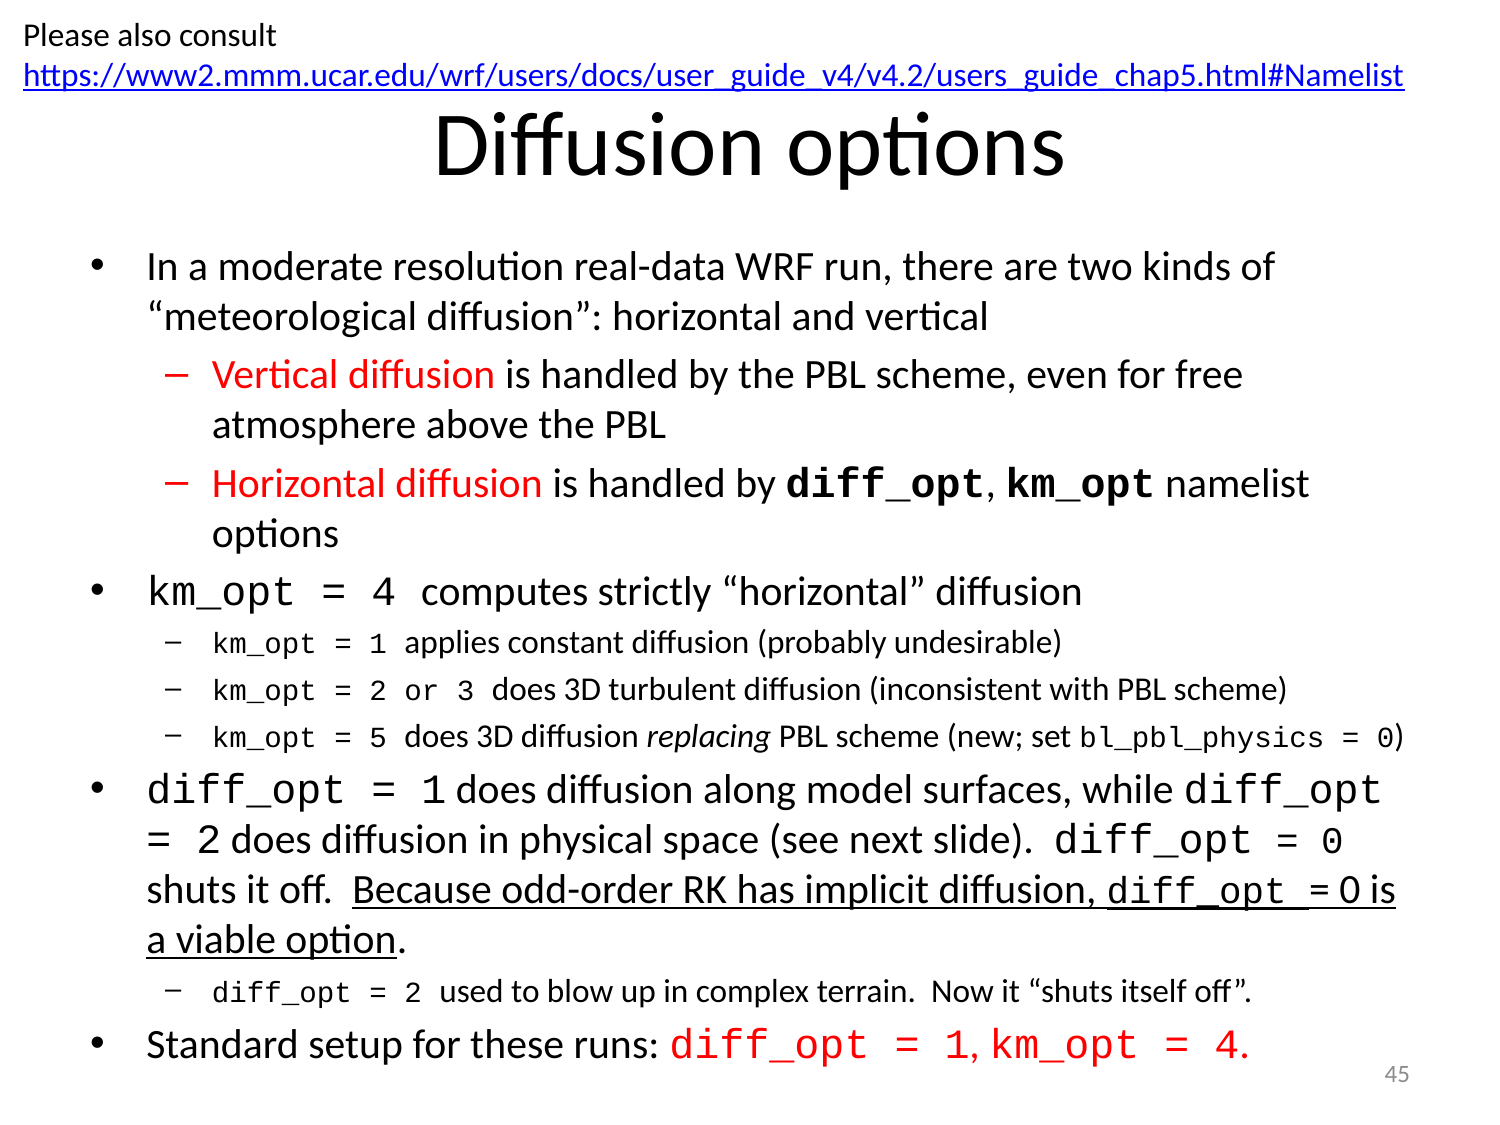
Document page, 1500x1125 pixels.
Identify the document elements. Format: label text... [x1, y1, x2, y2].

list In a moderate resolution real-data WRF run, there are two kinds of “meteorological diffusion”: horizontal and vertical Vertical diffusion is handled by the PBL scheme, even for free atmosphere above the PBL Horizontal diffusion is handled by diff_opt, km_opt namelist options km_opt = 4 computes strictly “horizontal” diffusion km_opt = 1 applies constant diffusion (probably undesirable) km_opt = 2 or 3 does 3D turbulent diffusion (inconsistent with PBL scheme) km_opt = 5 does 3D diffusion replacing PBL scheme (new; set bl_pbl_physics = 0) diff_opt = 1 does diffusion along model surfaces, while diff_opt = 2 does diffusion in physical space (see next slide). diff_opt = 0 shuts it off. Because odd-order RK has implicit diffusion, diff_opt = 0 is a viable option. diff_opt = 2 used to blow up in complex terrain. Now it “shuts itself off”. Standard setup for these runs: diff_opt = 1, km_opt = 4. [75, 231, 1425, 974]
title Diffusion options [75, 45, 1425, 231]
slide_number 45 [1074, 1042, 1425, 1103]
text_box Please also consult https://www2.mmm.ucar.edu/wrf/users/docs/user_guide_v4/v4.2/users_guide_chap5.html#Namelist [8, 5, 1421, 101]
